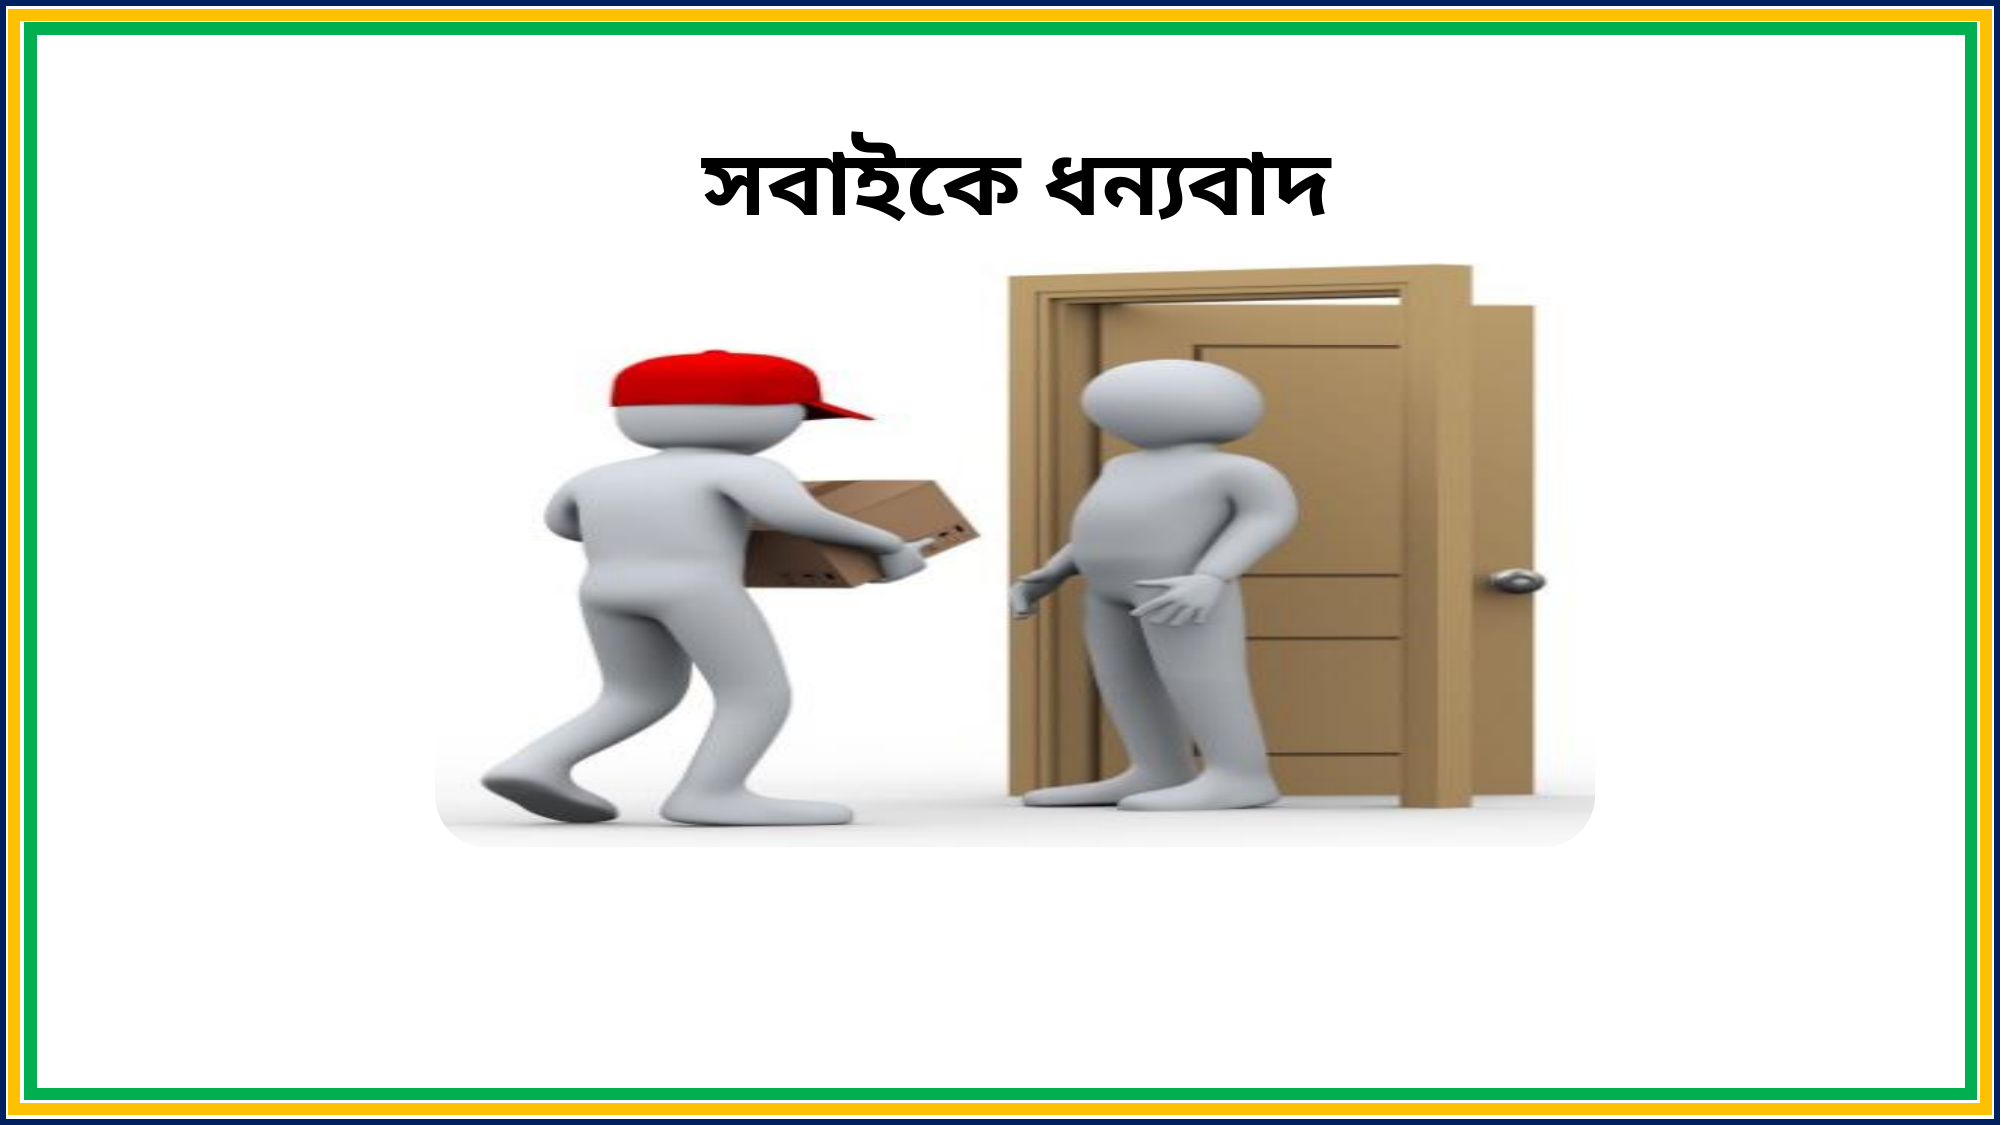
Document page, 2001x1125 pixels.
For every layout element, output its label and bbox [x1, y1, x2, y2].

text_box [0, 0, 2000, 1125]
